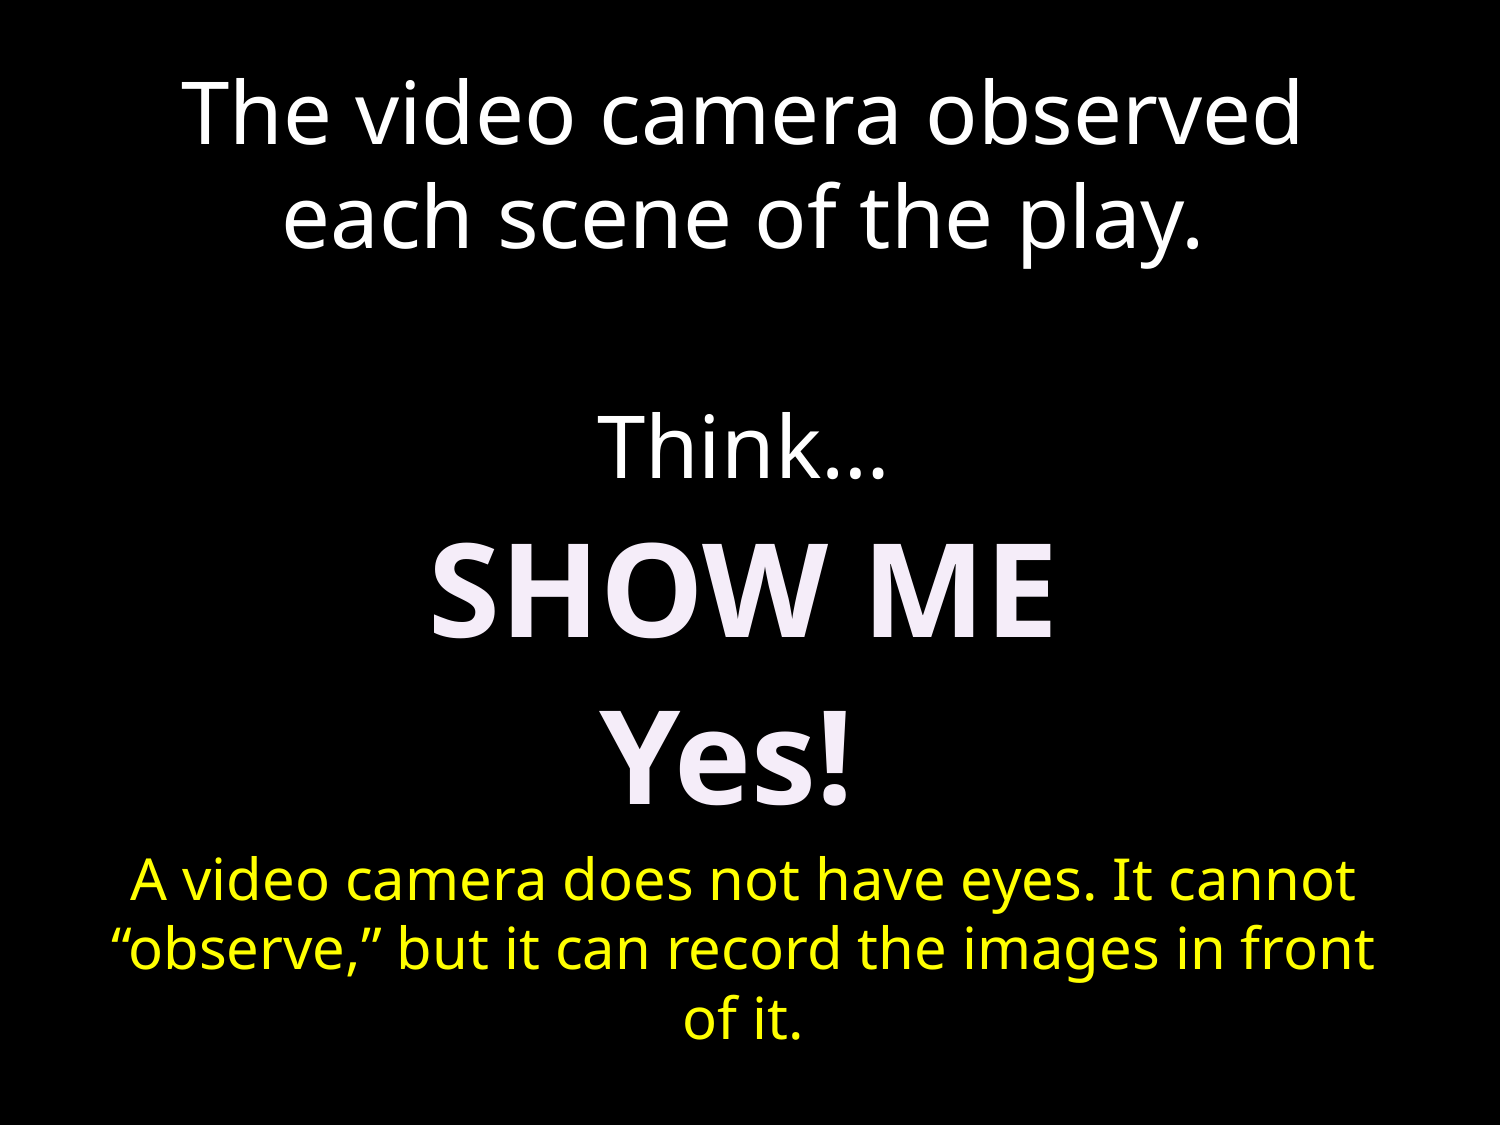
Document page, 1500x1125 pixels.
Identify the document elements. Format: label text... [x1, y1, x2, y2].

list The video camera observed each scene of the play. Think… SHOW ME Yes! A video camera does not have eyes. It cannot “observe,” but it can record the images in front of it. [62, 50, 1425, 1063]
